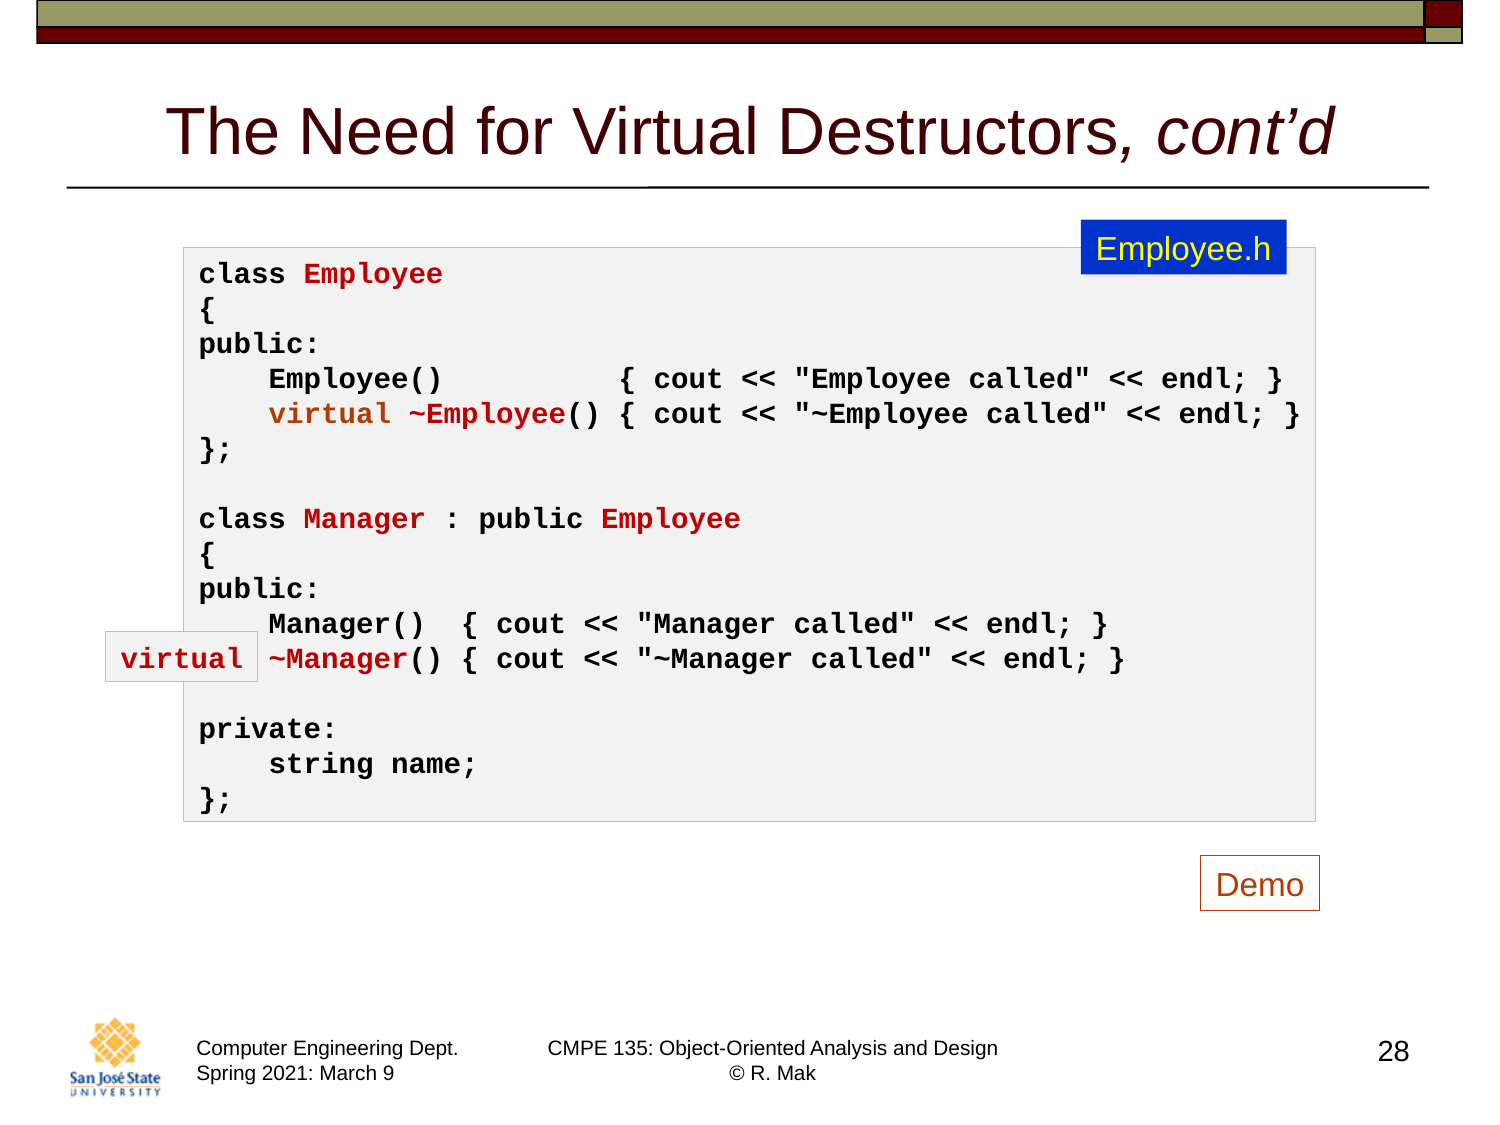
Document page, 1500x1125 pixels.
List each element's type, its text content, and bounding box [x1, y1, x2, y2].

text_box Employee.h [1080, 219, 1287, 275]
slide_number 28 [1335, 1025, 1425, 1100]
title The Need for Virtual Destructors, cont’d [75, 67, 1425, 175]
text_box virtual [105, 631, 258, 682]
text_box class Employee { public: Employee() { cout << "Employee called" << endl; } virtual ~Employee() { cout << "~Employee called" << endl; } }; class Manager : public Employee { public: Manager() { cout << "Manager called" << endl; } ~Manager() { cout << "~Manager called" << endl; } private: string name; }; [183, 247, 1317, 822]
text_box Demo [1200, 855, 1320, 911]
picture [60, 1012, 166, 1112]
